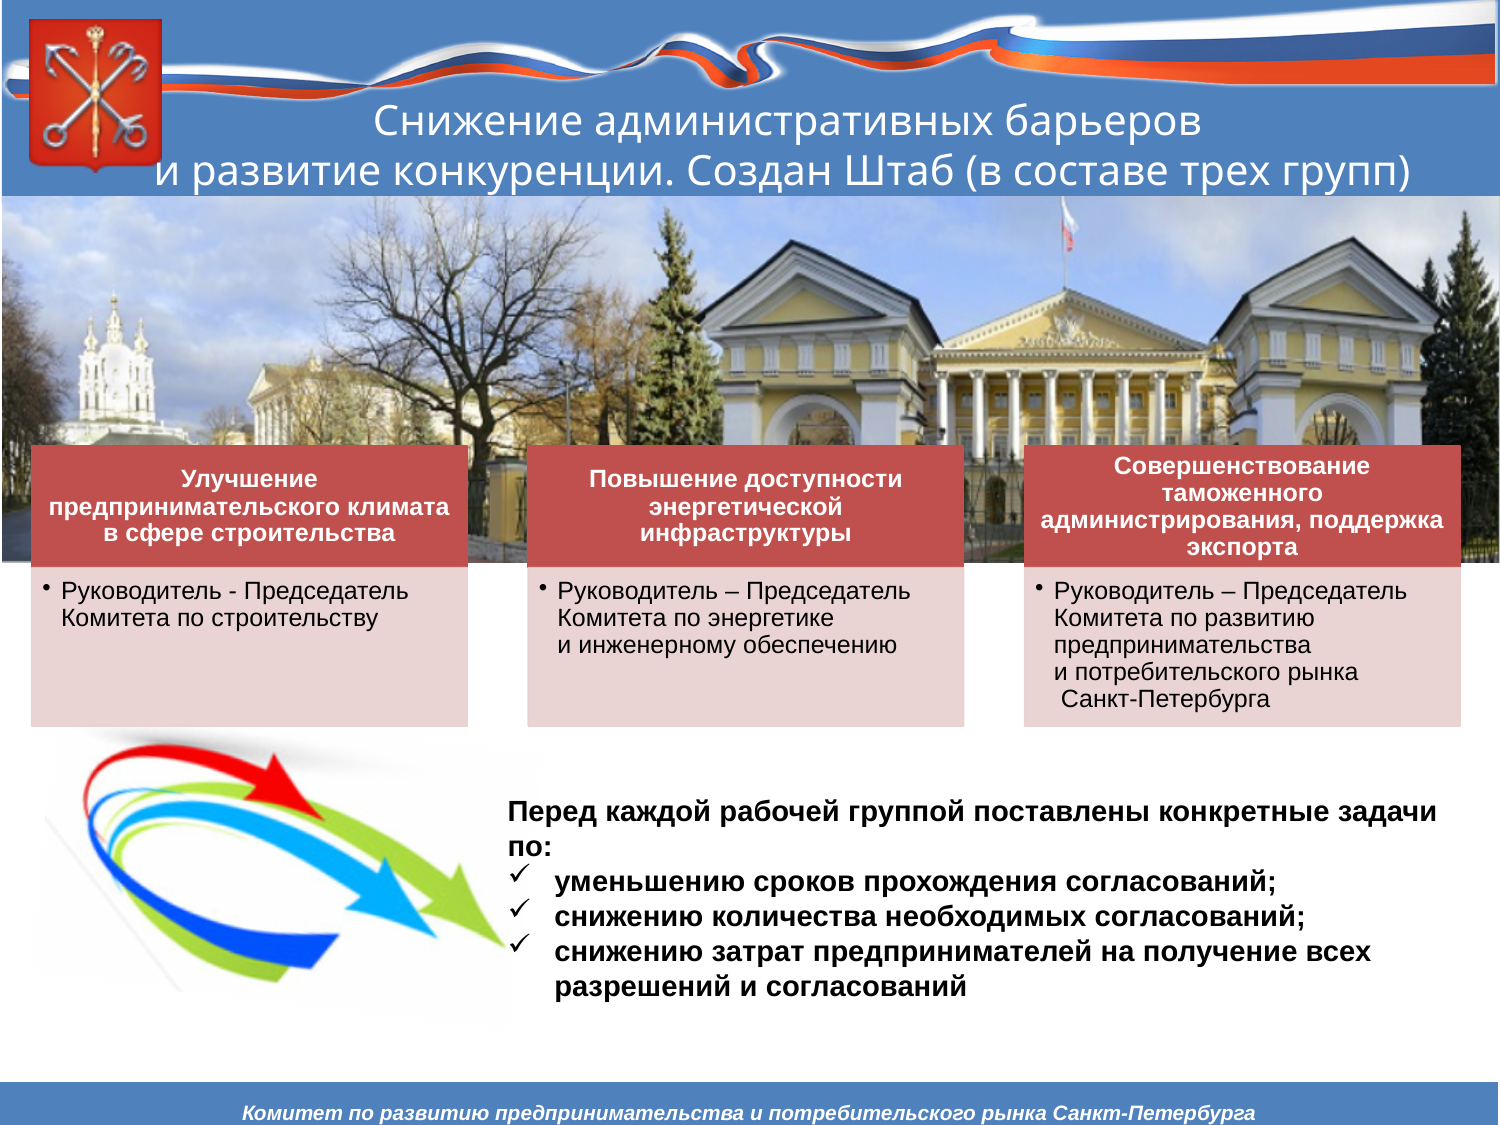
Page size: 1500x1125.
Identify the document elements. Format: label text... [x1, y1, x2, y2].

picture [1, 0, 1498, 173]
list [31, 444, 1461, 729]
title Снижение административных барьеров и развитие конкуренции. Создан Штаб (в составе трех групп) [75, 101, 1500, 186]
picture [26, 729, 543, 1032]
picture [1, 196, 1500, 563]
text_box Перед каждой рабочей группой поставлены конкретные задачи по: уменьшению сроков прохождения согласований; снижению количества необходимых согласований; снижению затрат предпринимателей на получение всех разрешений и согласований [530, 784, 1491, 1010]
